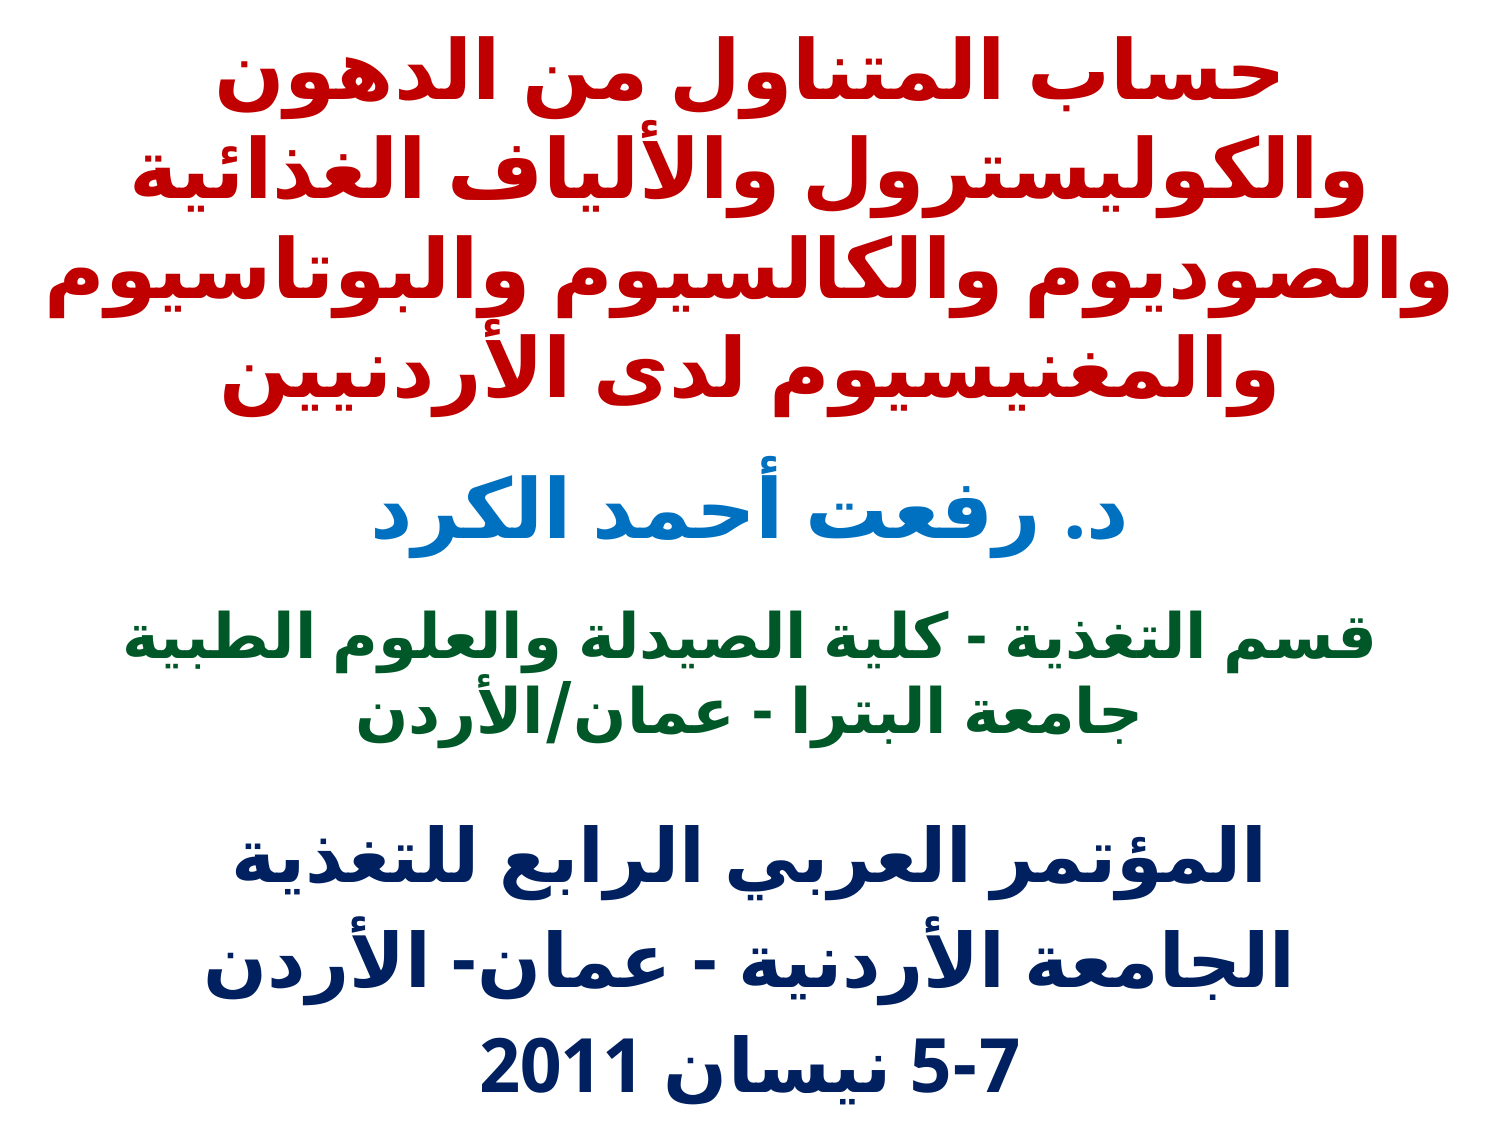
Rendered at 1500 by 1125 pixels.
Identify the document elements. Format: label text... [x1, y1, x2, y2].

title حساب المتناول من الدهون والكوليسترول والألياف الغذائية والصوديوم والكالسيوم والبوتاسيوم والمغنيسيوم لدى الأردنيين د. رفعت أحمد الكرد قسم التغذية - كلية الصيدلة والعلوم الطبية جامعة البترا - عمان/الأردن [0, 0, 1500, 763]
subtitle المؤتمر العربي الرابع للتغذية الجامعة الأردنية - عمان- الأردن 5-7 نيسان 2011 [0, 800, 1500, 1125]
